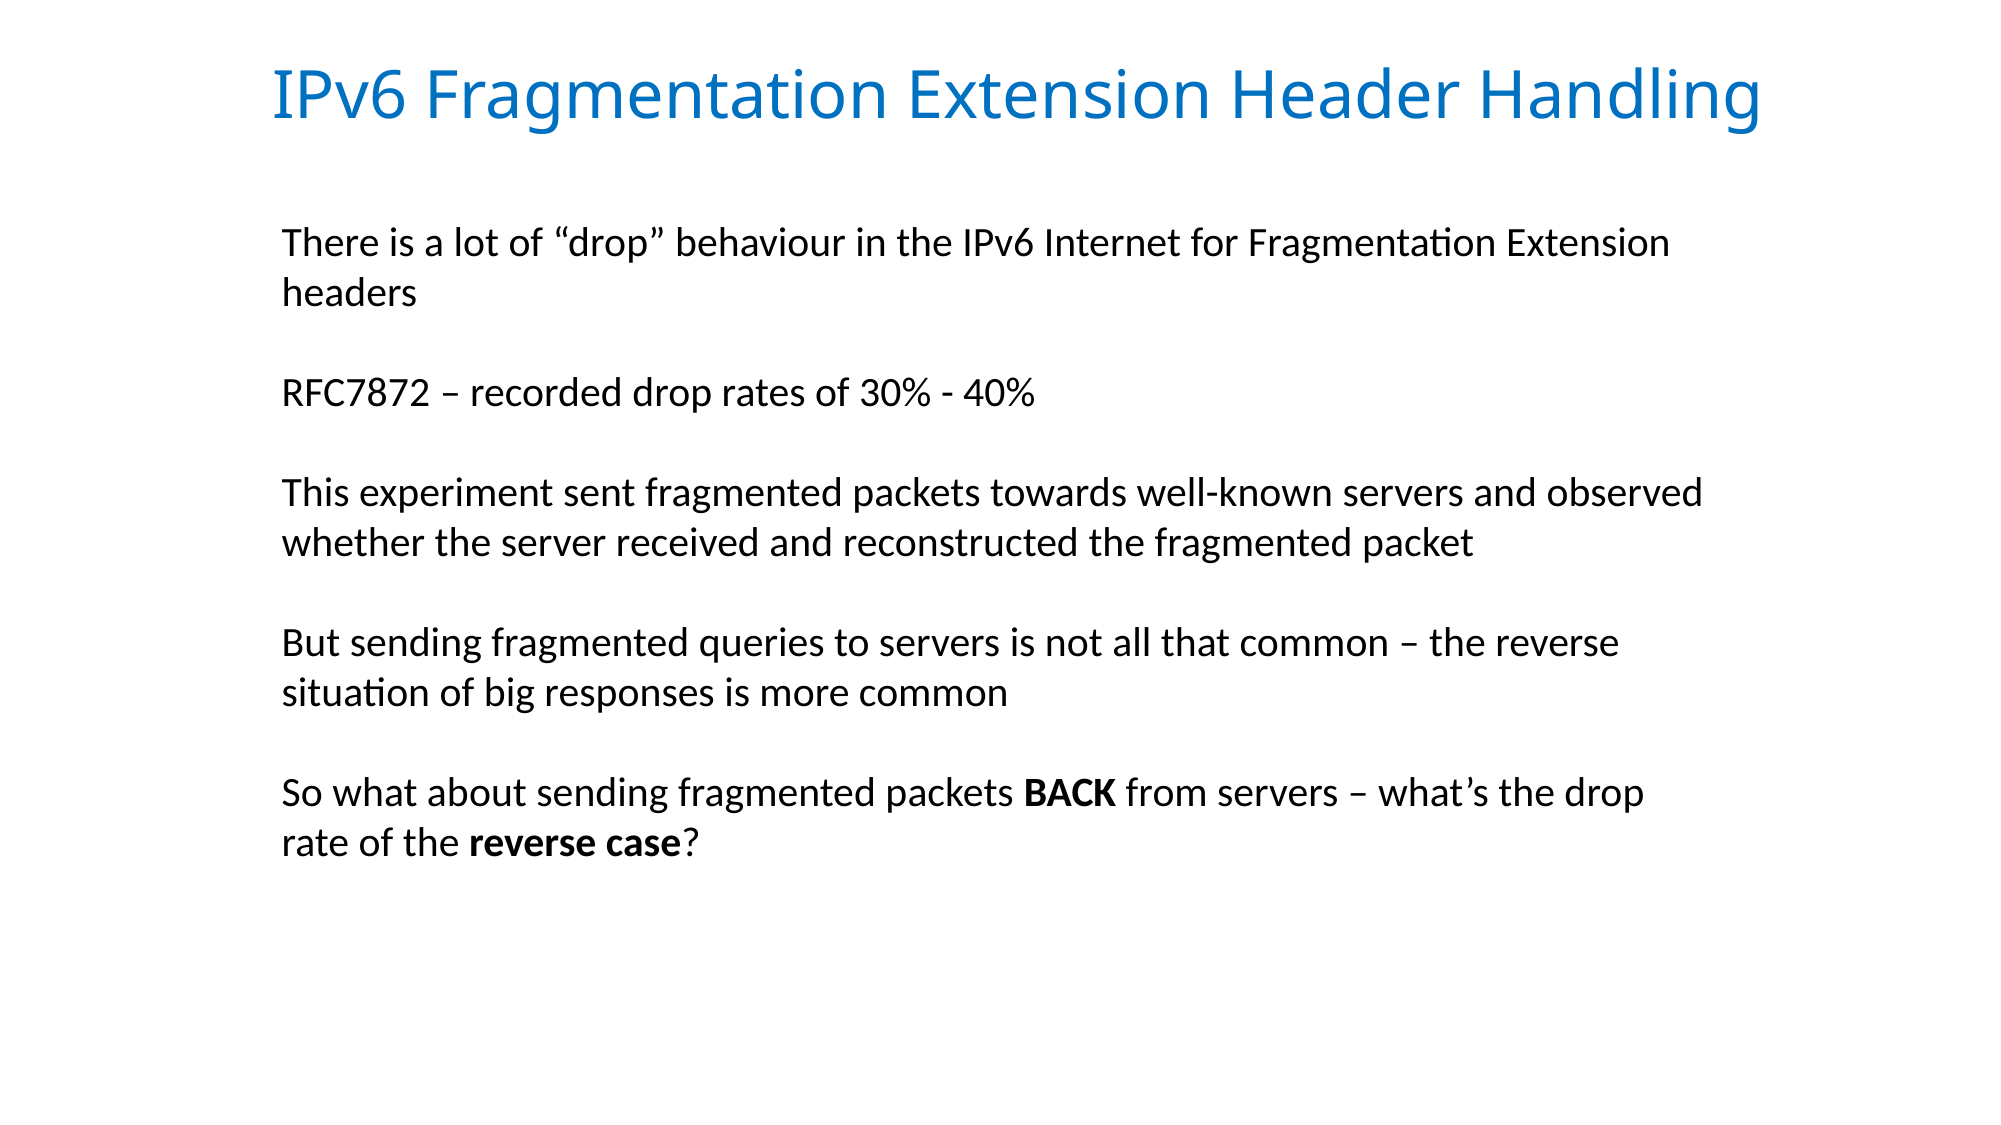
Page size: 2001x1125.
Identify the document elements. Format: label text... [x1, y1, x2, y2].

text_box IPv6 Fragmentation Extension Header Handling [257, 44, 1798, 140]
text_box There is a lot of “drop” behaviour in the IPv6 Internet for Fragmentation Extension headers RFC7872 – recorded drop rates of 30% - 40% This experiment sent fragmented packets towards well-known servers and observed whether the server received and reconstructed the fragmented packet But sending fragmented queries to servers is not all that common – the reverse situation of big responses is more common So what about sending fragmented packets BACK from servers – what’s the drop rate of the reverse case? [266, 207, 1726, 923]
